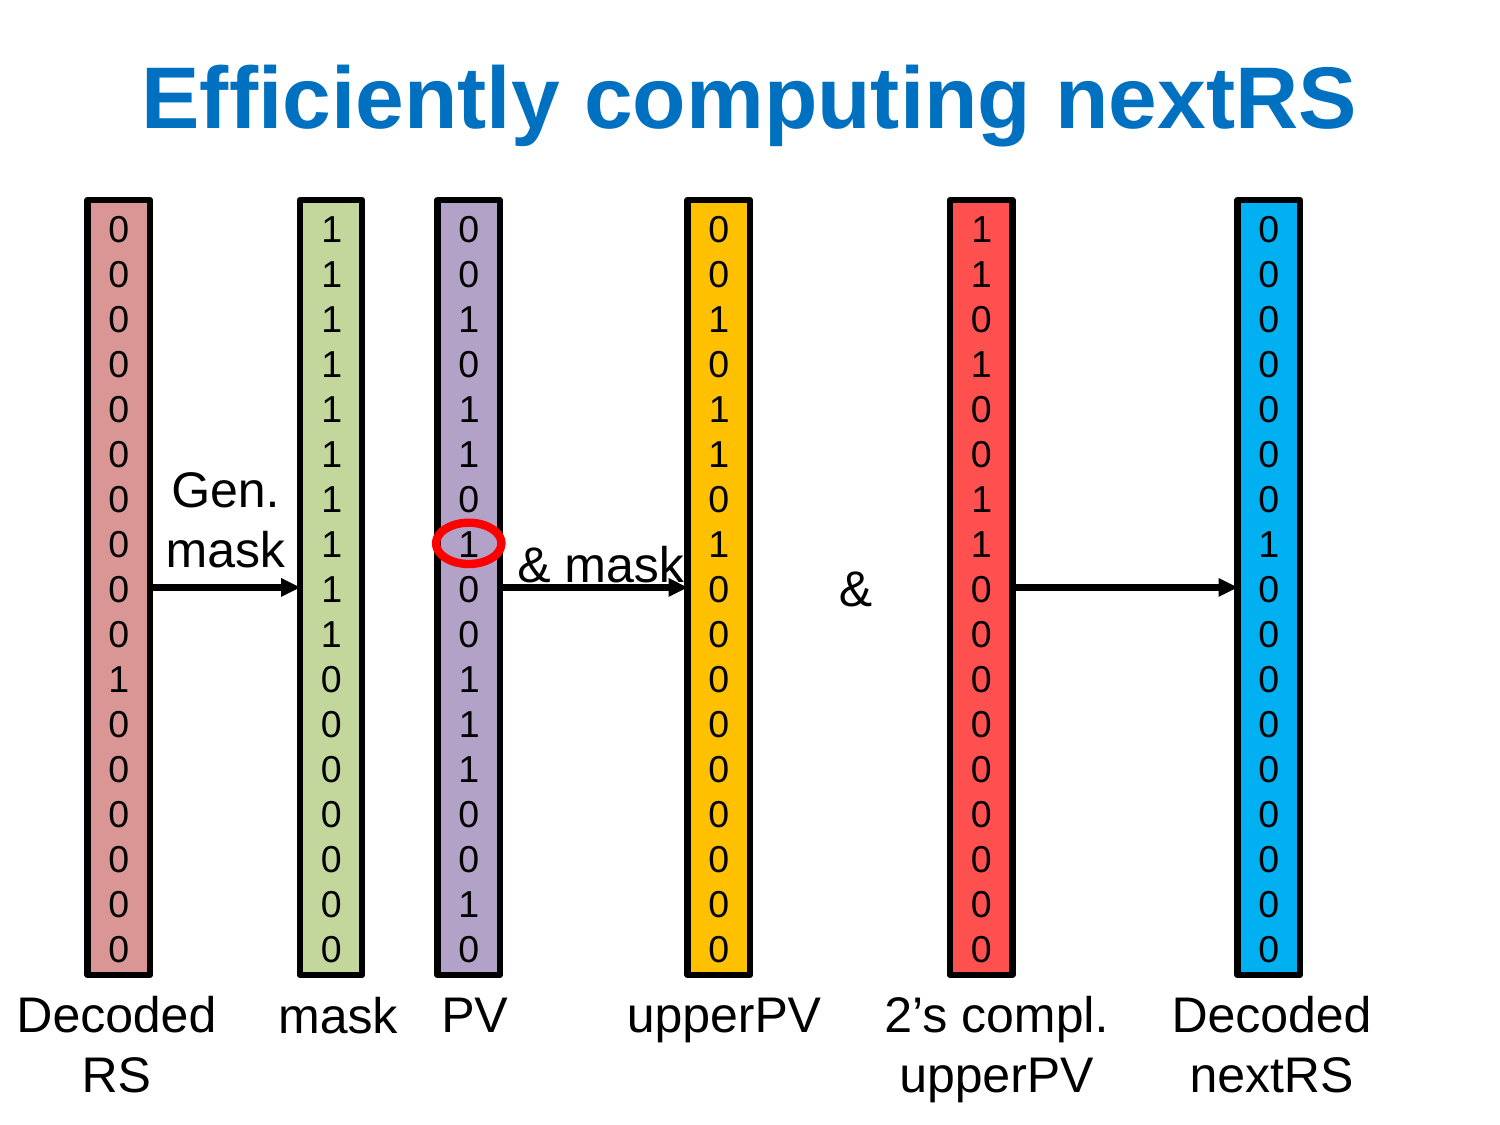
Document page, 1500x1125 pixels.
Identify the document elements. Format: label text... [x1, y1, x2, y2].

text_box Decoded nextRS [1156, 974, 1387, 1110]
text_box upperPV [611, 974, 836, 1050]
text_box [433, 520, 504, 567]
text_box 00000001000000000 [1235, 198, 1302, 974]
text_box & mask [502, 524, 699, 600]
text_box 11010011000000000 [948, 198, 1014, 974]
text_box 00101101000000000 [685, 198, 752, 974]
text_box 00000000001000000 [85, 198, 152, 974]
text_box 00101101001110010 [435, 198, 502, 535]
text_box 11111111110000000 [298, 198, 364, 976]
text_box 00101101001110010 [435, 551, 502, 974]
text_box Decoded RS [1, 974, 232, 1110]
text_box 2’s compl. upperPV [869, 974, 1124, 1110]
text_box mask [263, 976, 413, 1051]
title Efficiently computing nextRS [0, 0, 1500, 188]
text_box PV [426, 974, 523, 1050]
text_box Gen. mask [150, 449, 301, 585]
text_box & [823, 549, 887, 624]
